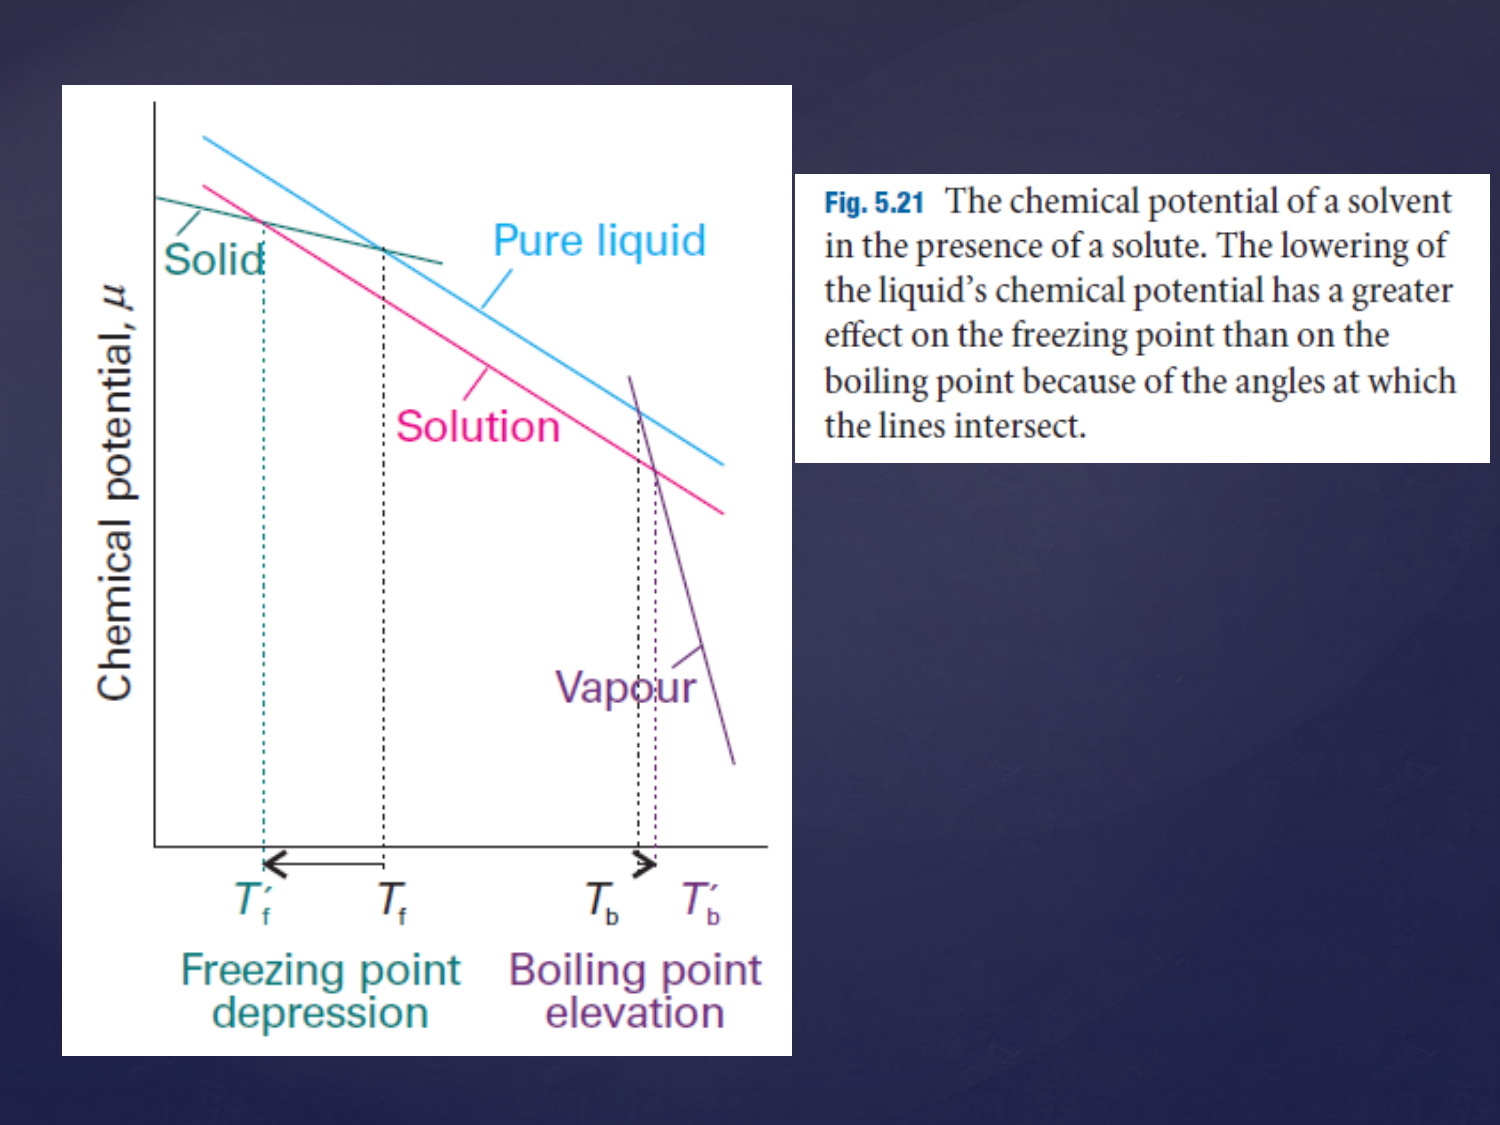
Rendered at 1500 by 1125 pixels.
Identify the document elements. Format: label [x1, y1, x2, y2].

picture [795, 174, 1491, 463]
picture [61, 85, 792, 1057]
